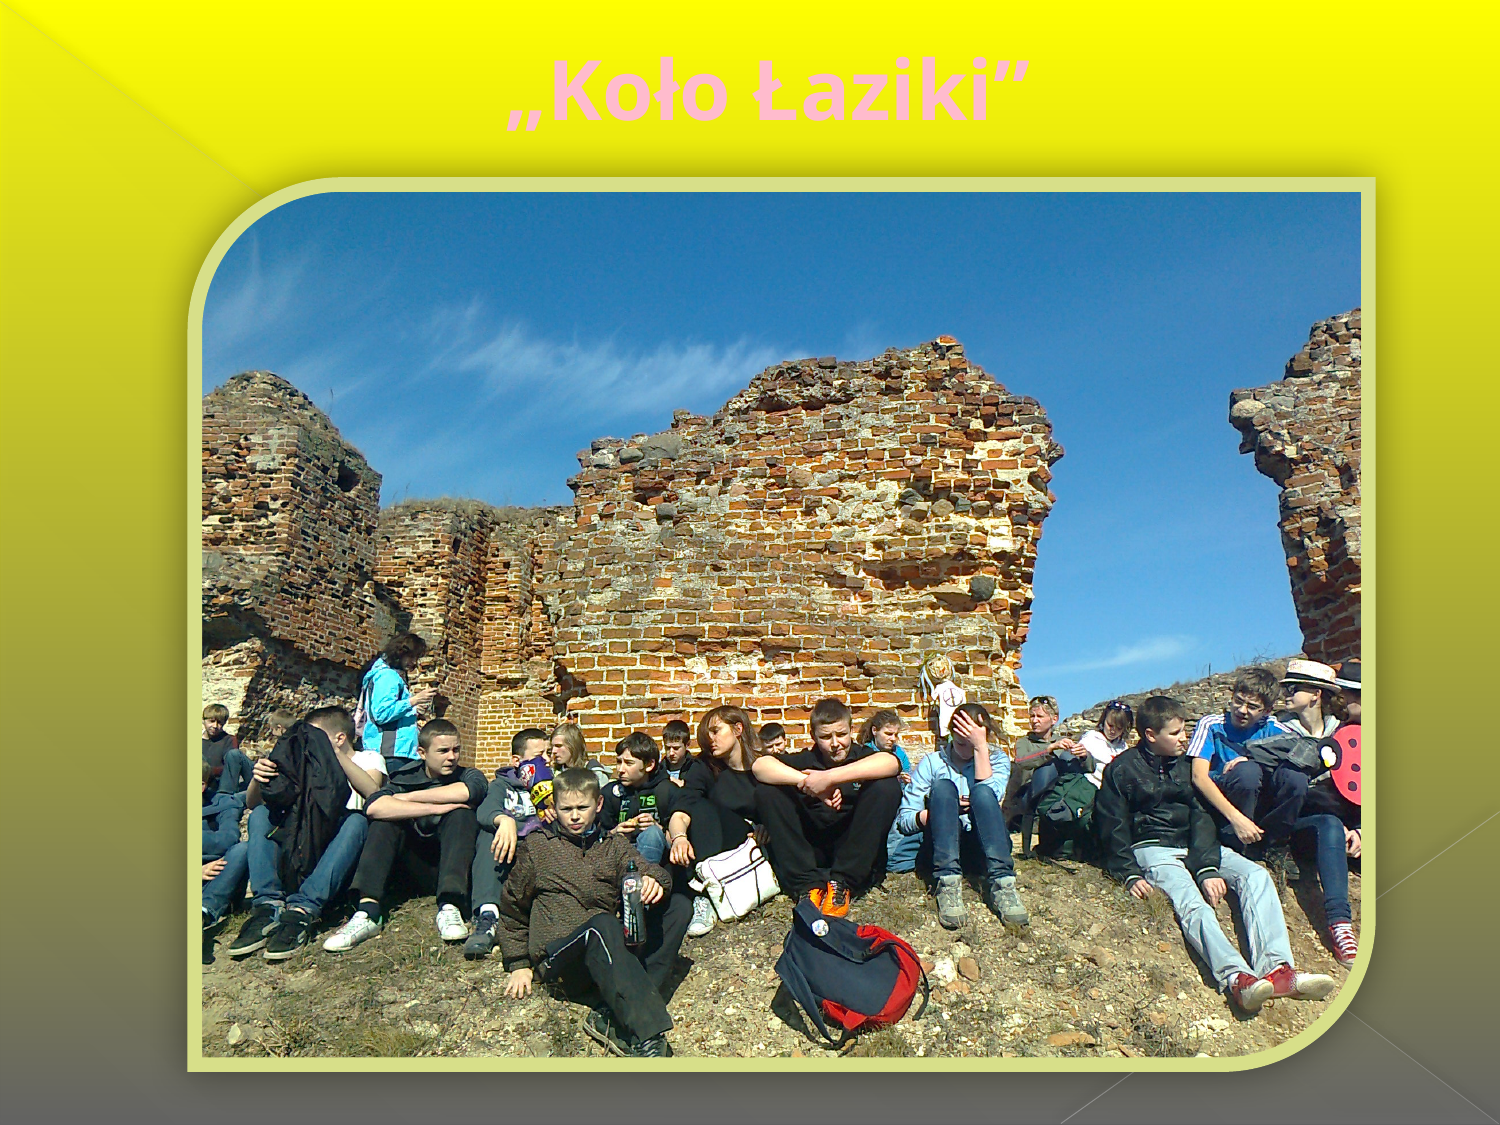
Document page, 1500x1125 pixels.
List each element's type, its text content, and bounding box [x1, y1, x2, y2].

picture [194, 184, 1369, 1065]
title „Koło Łaziki” [53, 0, 1404, 202]
